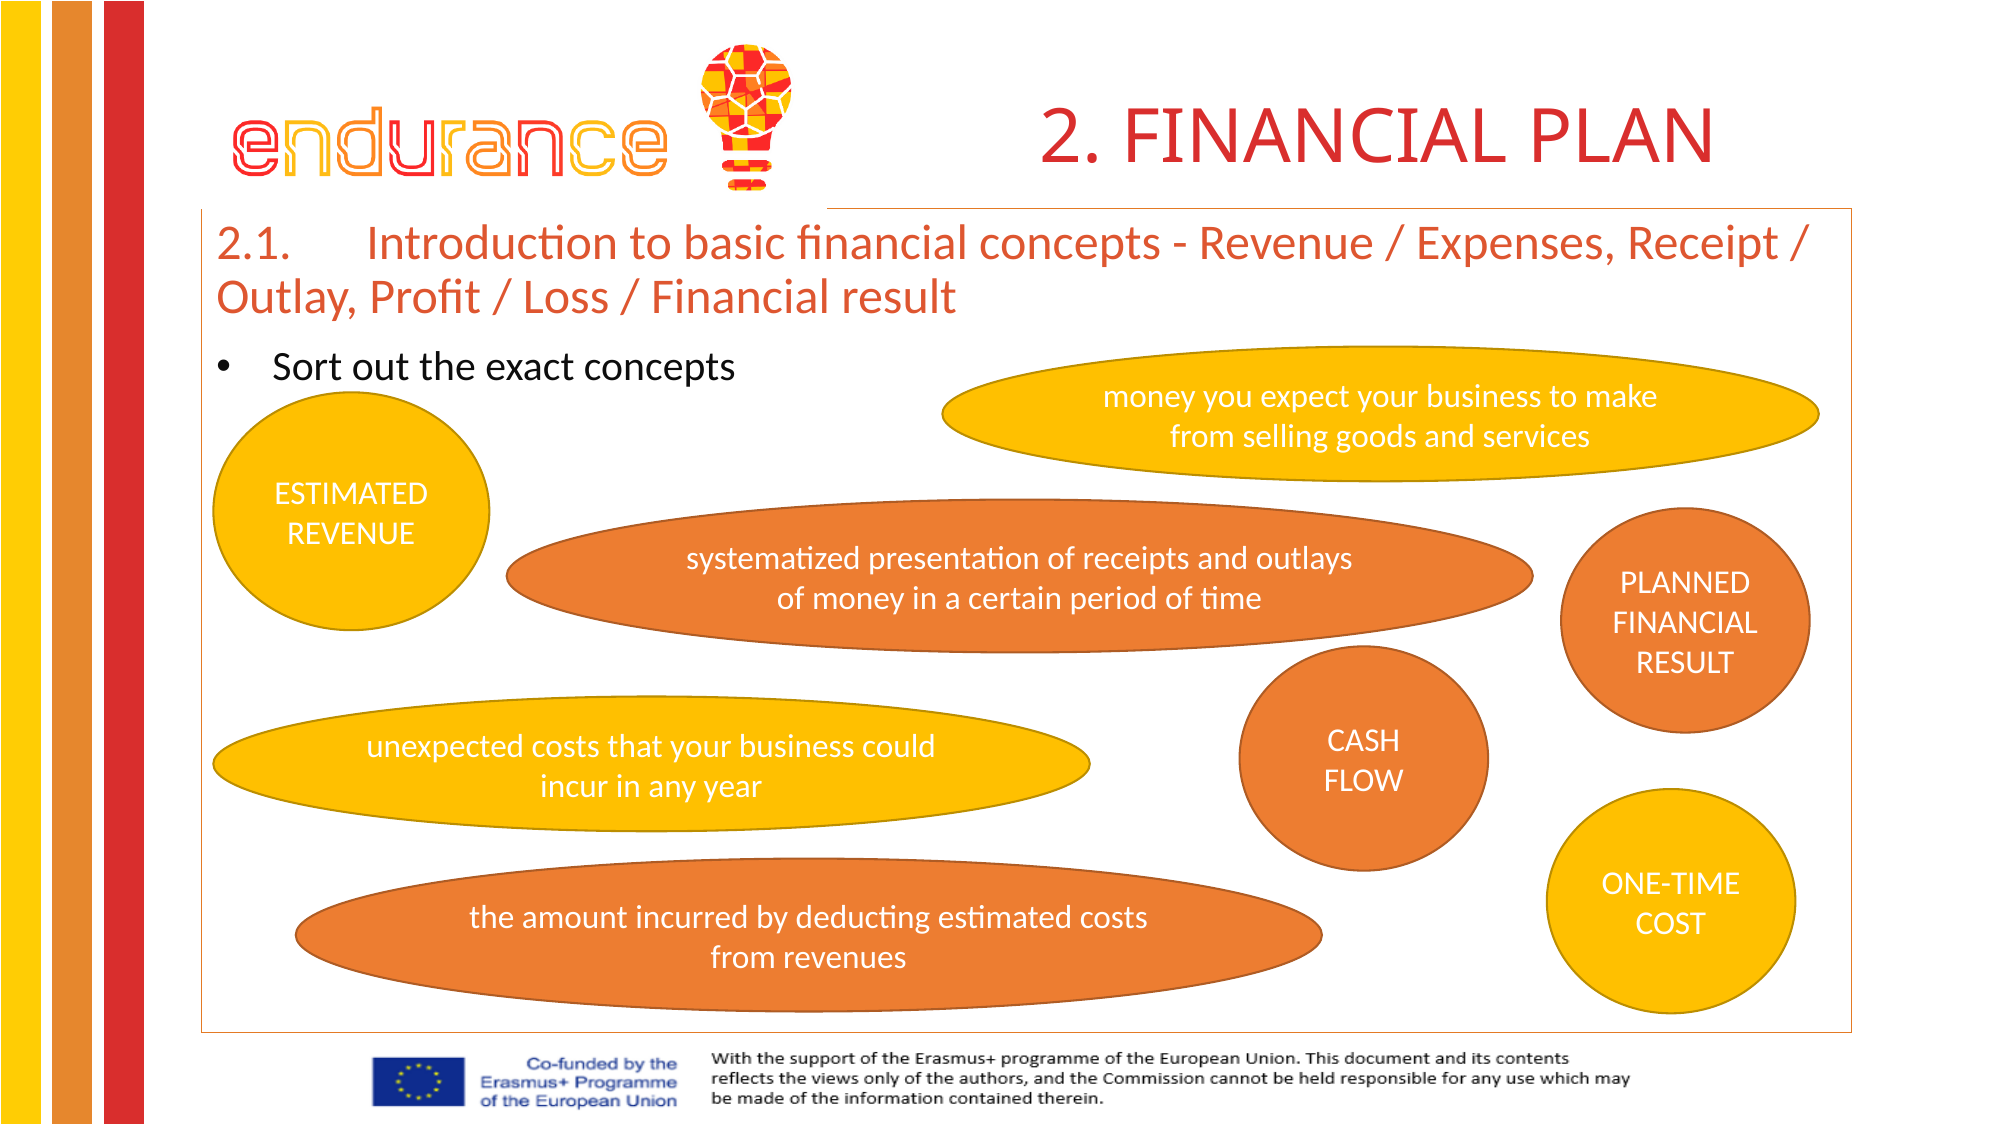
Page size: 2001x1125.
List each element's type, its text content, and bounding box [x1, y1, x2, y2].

subtitle 2.1. Introduction to basic financial concepts - Revenue / Expenses, Receipt / Outlay, Profit / Loss / Financial result Sort out the exact concepts [201, 208, 1852, 1033]
text_box PLANNED FINANCIAL RESULT [1560, 507, 1811, 734]
picture [344, 1038, 1656, 1120]
text_box unexpected costs that your business could incur in any year [212, 695, 1091, 833]
title 2. FINANCIAL PLAN [827, 67, 1931, 209]
text_box money you expect your business to make from selling goods and services [941, 345, 1820, 483]
text_box [102, 0, 146, 1125]
text_box ESTIMATED REVENUE [212, 391, 491, 632]
text_box CASH FLOW [1238, 645, 1490, 872]
text_box systematized presentation of receipts and outlays of money in a certain period of time [505, 498, 1534, 654]
text_box the amount incurred by deducting estimated costs from revenues [294, 857, 1324, 1013]
picture [201, 24, 827, 209]
text_box [0, 0, 43, 1125]
text_box ONE-TIME COST [1545, 788, 1797, 1015]
text_box [50, 0, 95, 1125]
